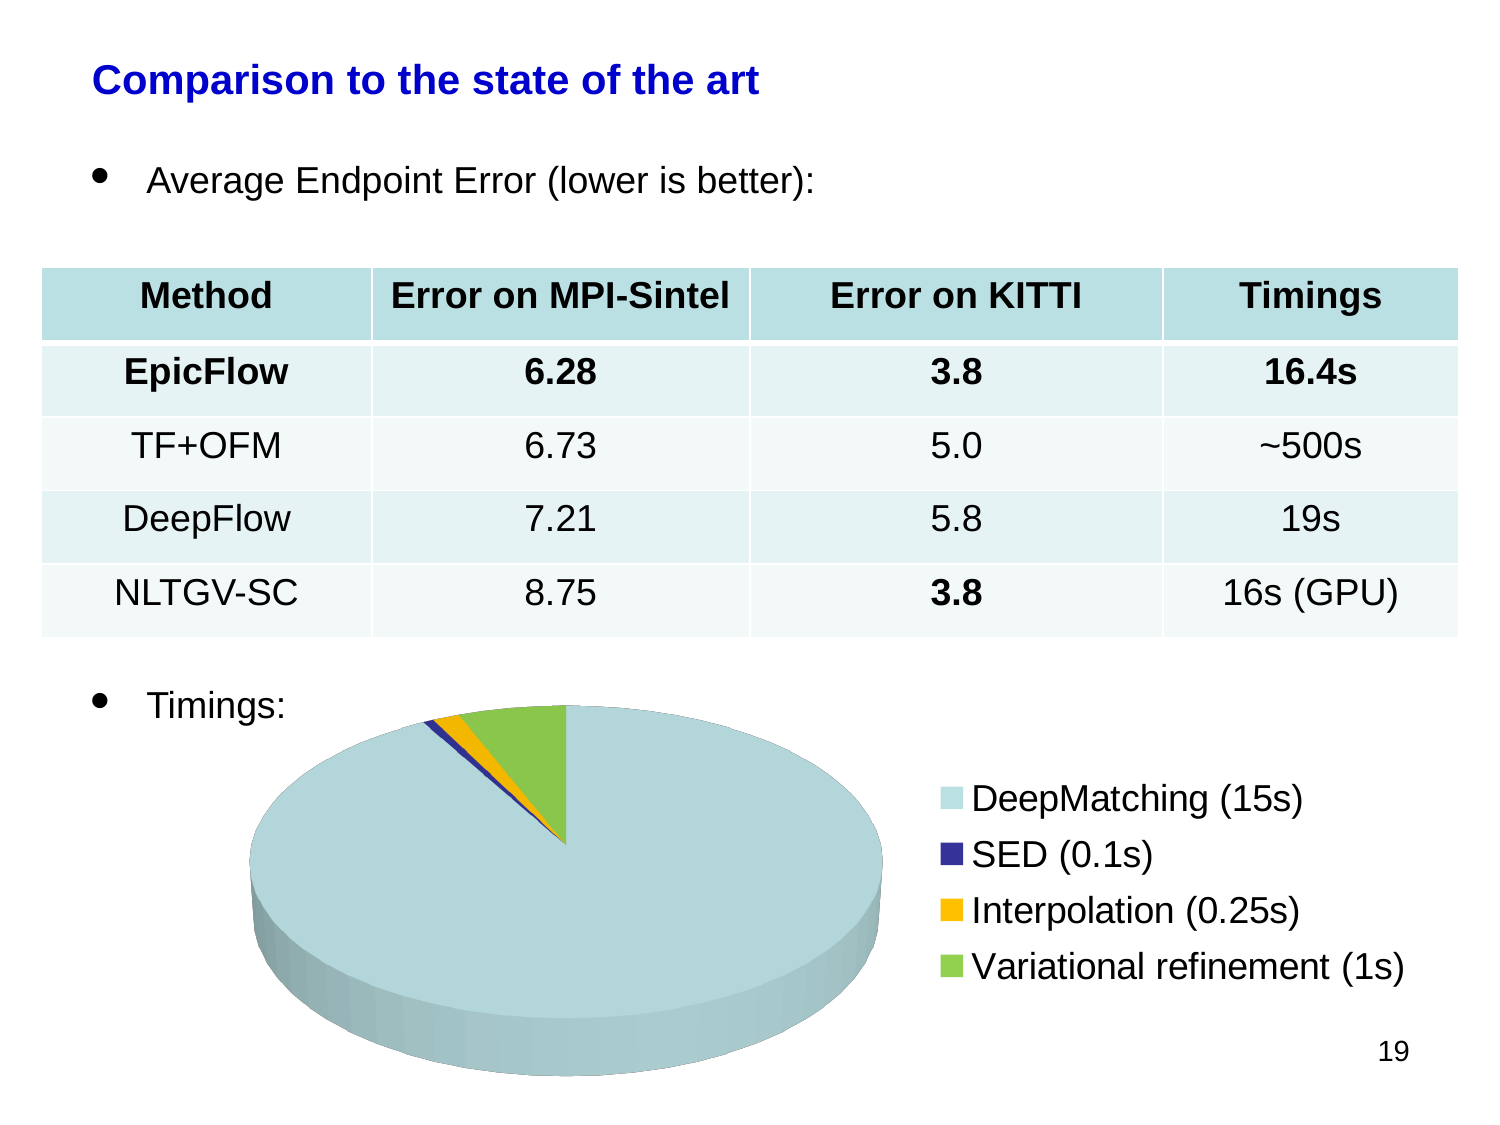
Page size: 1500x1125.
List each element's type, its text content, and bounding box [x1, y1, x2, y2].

table_header Method [42, 268, 371, 340]
table_cell DeepFlow [42, 491, 371, 563]
title Comparison to the state of the art [76, 42, 1428, 114]
table_cell EpicFlow [42, 346, 371, 416]
table_header Error on MPI-Sintel [373, 268, 749, 340]
table_cell 16s (GPU) [1164, 565, 1458, 637]
list Average Endpoint Error (lower is better): Timings: [74, 638, 1424, 1107]
list Average Endpoint Error (lower is better): Timings: [74, 148, 1424, 266]
table_cell 8.75 [373, 565, 749, 637]
table_cell 6.28 [373, 346, 749, 416]
table_cell 16.4s [1164, 346, 1458, 416]
table_cell ~500s [1164, 418, 1458, 490]
table_header Error on KITTI [751, 268, 1162, 340]
table_cell 3.8 [751, 565, 1162, 637]
table_cell 5.0 [751, 418, 1162, 490]
table_cell 19s [1164, 491, 1458, 563]
table_cell 6.73 [373, 418, 749, 490]
table_cell TF+OFM [42, 418, 371, 490]
table_cell 7.21 [373, 491, 749, 563]
table_header Timings [1164, 268, 1458, 340]
table_cell 3.8 [751, 346, 1162, 416]
table_cell NLTGV-SC [42, 565, 371, 637]
chart [188, 684, 1446, 1099]
table_cell 5.8 [751, 491, 1162, 563]
